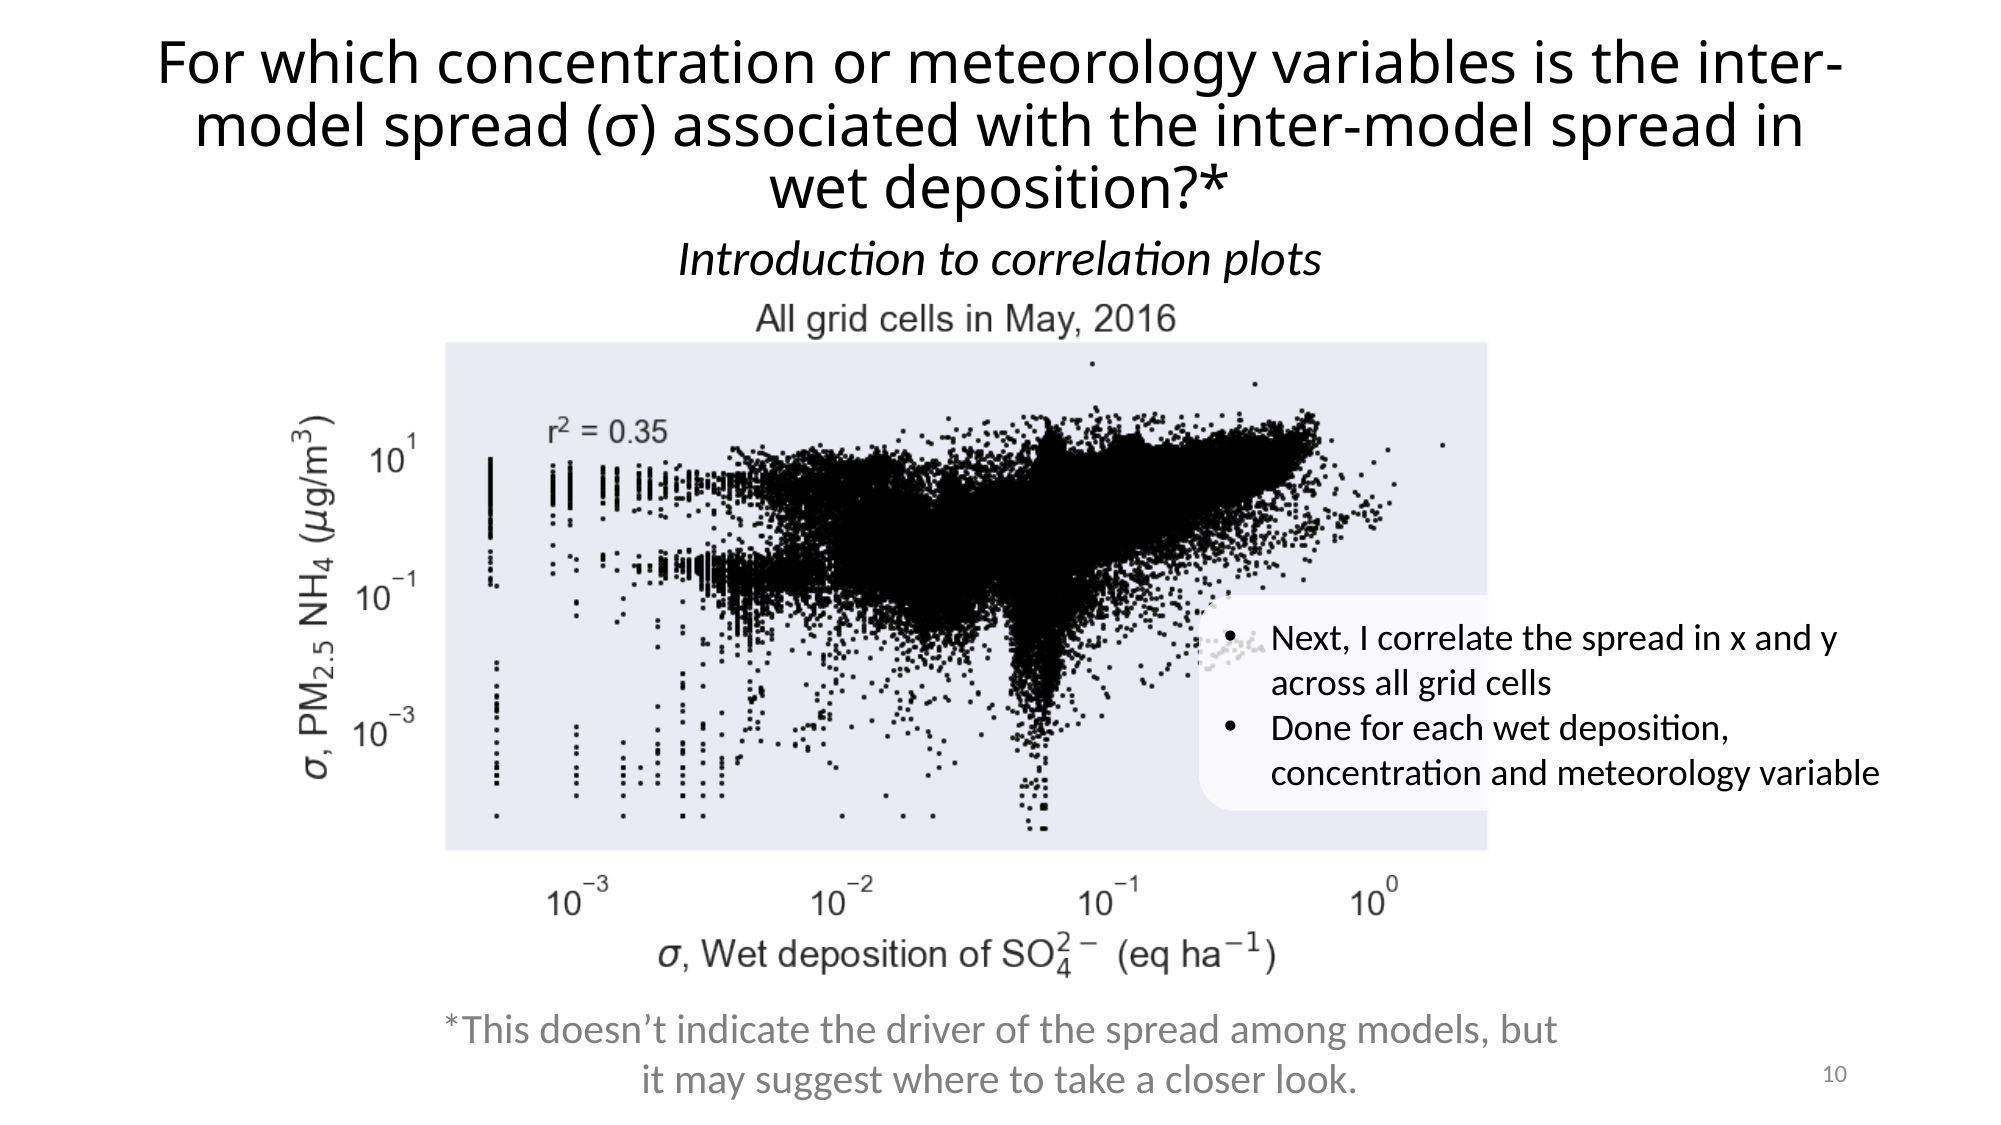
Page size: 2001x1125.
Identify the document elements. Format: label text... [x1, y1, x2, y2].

text_box *This doesn’t indicate the driver of the spread among models, but it may suggest where to take a closer look. [410, 994, 1590, 1110]
title For which concentration or meteorology variables is the inter-model spread (σ) associated with the inter-model spread in wet deposition?* [137, 59, 1863, 195]
text_box Introduction to correlation plots [500, 218, 1500, 293]
text_box Next, I correlate the spread in x and y across all grid cells Done for each wet deposition, concentration and meteorology variable [1500, 594, 1943, 811]
picture [282, 293, 1500, 994]
slide_number 10 [1412, 1042, 1863, 1103]
